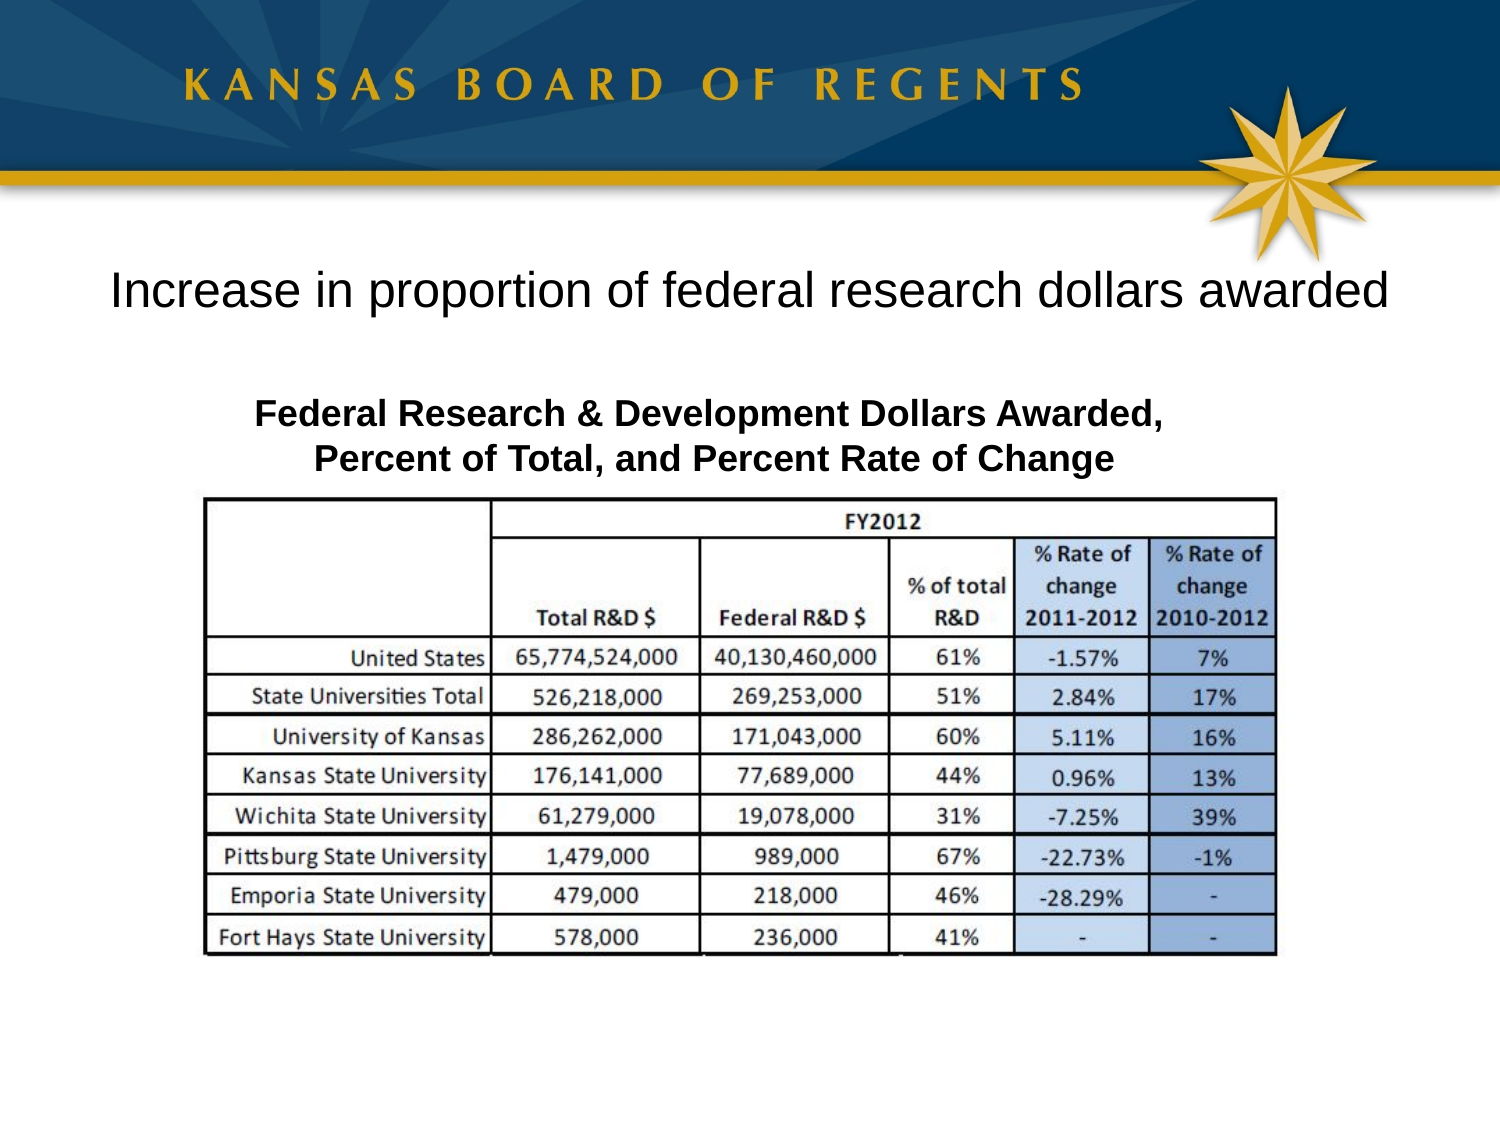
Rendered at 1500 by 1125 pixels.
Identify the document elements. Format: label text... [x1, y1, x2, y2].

title Increase in proportion of federal research dollars awarded [74, 226, 1426, 349]
picture [0, 0, 1500, 1125]
text_box Federal Research & Development Dollars Awarded, Percent of Total, and Percent Rate of Change [239, 382, 1190, 487]
